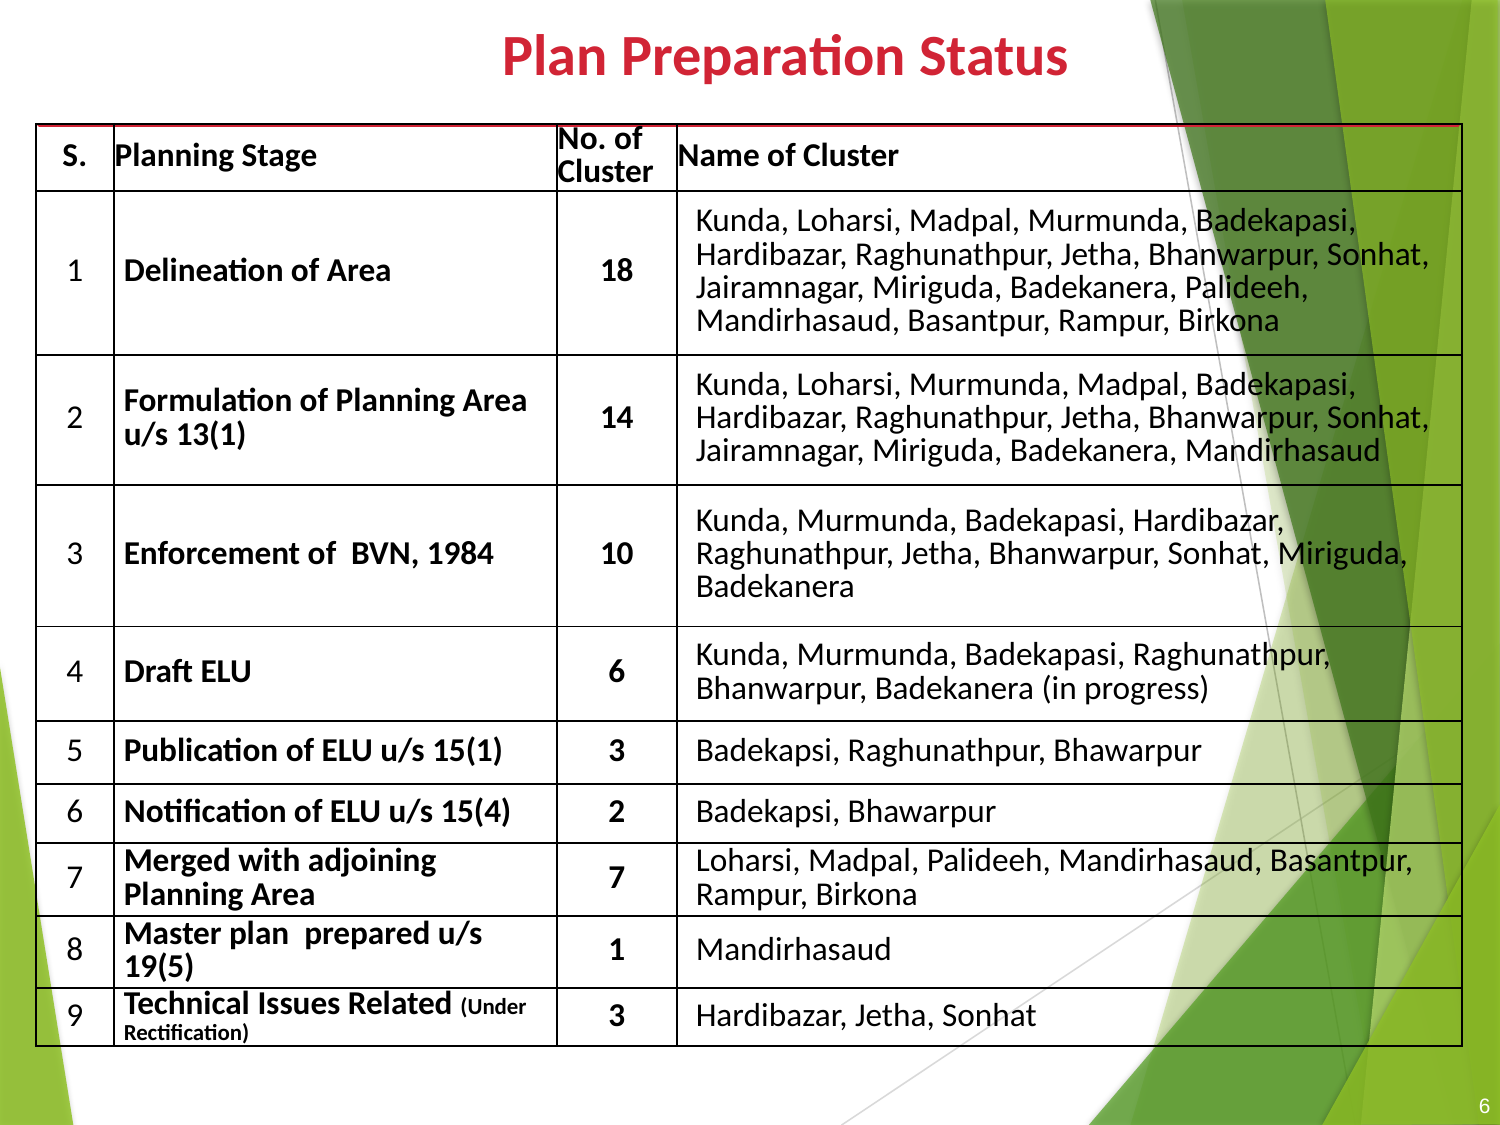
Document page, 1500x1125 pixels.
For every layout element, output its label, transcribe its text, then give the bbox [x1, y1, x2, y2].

table_cell 1 [558, 917, 676, 987]
table_cell Kunda, Murmunda, Badekapasi, Hardibazar, Raghunathpur, Jetha, Bhanwarpur, Sonhat, Miriguda, Badekanera [678, 486, 1461, 626]
table_cell 4 [37, 627, 113, 720]
slide_number 6 [1464, 1092, 1491, 1118]
table_cell 6 [558, 627, 676, 720]
table_cell 6 [37, 785, 113, 842]
title Plan Preparation Status [48, 16, 1500, 88]
table_cell Loharsi, Madpal, Palideeh, Mandirhasaud, Basantpur, Rampur, Birkona [678, 844, 1461, 915]
table_cell 10 [558, 486, 676, 626]
table_cell Merged with adjoining Planning Area [115, 844, 556, 915]
table_cell Draft ELU [115, 627, 556, 720]
table_cell 3 [37, 486, 113, 626]
table_cell Enforcement of BVN, 1984 [115, 486, 556, 626]
table_cell Kunda, Loharsi, Murmunda, Madpal, Badekapasi, Hardibazar, Raghunathpur, Jetha, Bhanwarpur, Sonhat, Jairamnagar, Miriguda, Badekanera, Mandirhasaud [678, 356, 1461, 484]
table_cell Delineation of Area [115, 192, 556, 354]
table_header Name of Cluster [678, 125, 1461, 190]
table_header S. [37, 125, 113, 190]
table_cell Mandirhasaud [678, 917, 1461, 987]
table_cell 2 [37, 356, 113, 484]
table_cell 5 [37, 722, 113, 783]
table_cell Badekapsi, Bhawarpur [678, 785, 1461, 842]
table_cell Notification of ELU u/s 15(4) [115, 785, 556, 842]
table_cell Master plan prepared u/s 19(5) [115, 917, 556, 987]
table_cell Hardibazar, Jetha, Sonhat [678, 989, 1461, 1045]
table_cell 3 [558, 989, 676, 1045]
table_cell Technical Issues Related (Under Rectification) [115, 989, 556, 1045]
table_cell 7 [37, 844, 113, 915]
table_cell Publication of ELU u/s 15(1) [115, 722, 556, 783]
table_cell 14 [558, 356, 676, 484]
table_cell 8 [37, 917, 113, 987]
table_cell Formulation of Planning Area u/s 13(1) [115, 356, 556, 484]
table_header No. of Cluster [558, 125, 676, 190]
table_cell 1 [37, 192, 113, 354]
table_cell 9 [37, 989, 113, 1045]
table_cell Kunda, Murmunda, Badekapasi, Raghunathpur, Bhanwarpur, Badekanera (in progress) [678, 627, 1461, 720]
table_cell 18 [558, 192, 676, 354]
table_cell Badekapsi, Raghunathpur, Bhawarpur [678, 722, 1461, 783]
table_header Planning Stage [115, 125, 556, 190]
table_cell Kunda, Loharsi, Madpal, Murmunda, Badekapasi, Hardibazar, Raghunathpur, Jetha, Bhanwarpur, Sonhat, Jairamnagar, Miriguda, Badekanera, Palideeh, Mandirhasaud, Basantpur, Rampur, Birkona [678, 192, 1461, 354]
table_cell 3 [558, 722, 676, 783]
table_cell 7 [558, 844, 676, 915]
table_cell 2 [558, 785, 676, 842]
